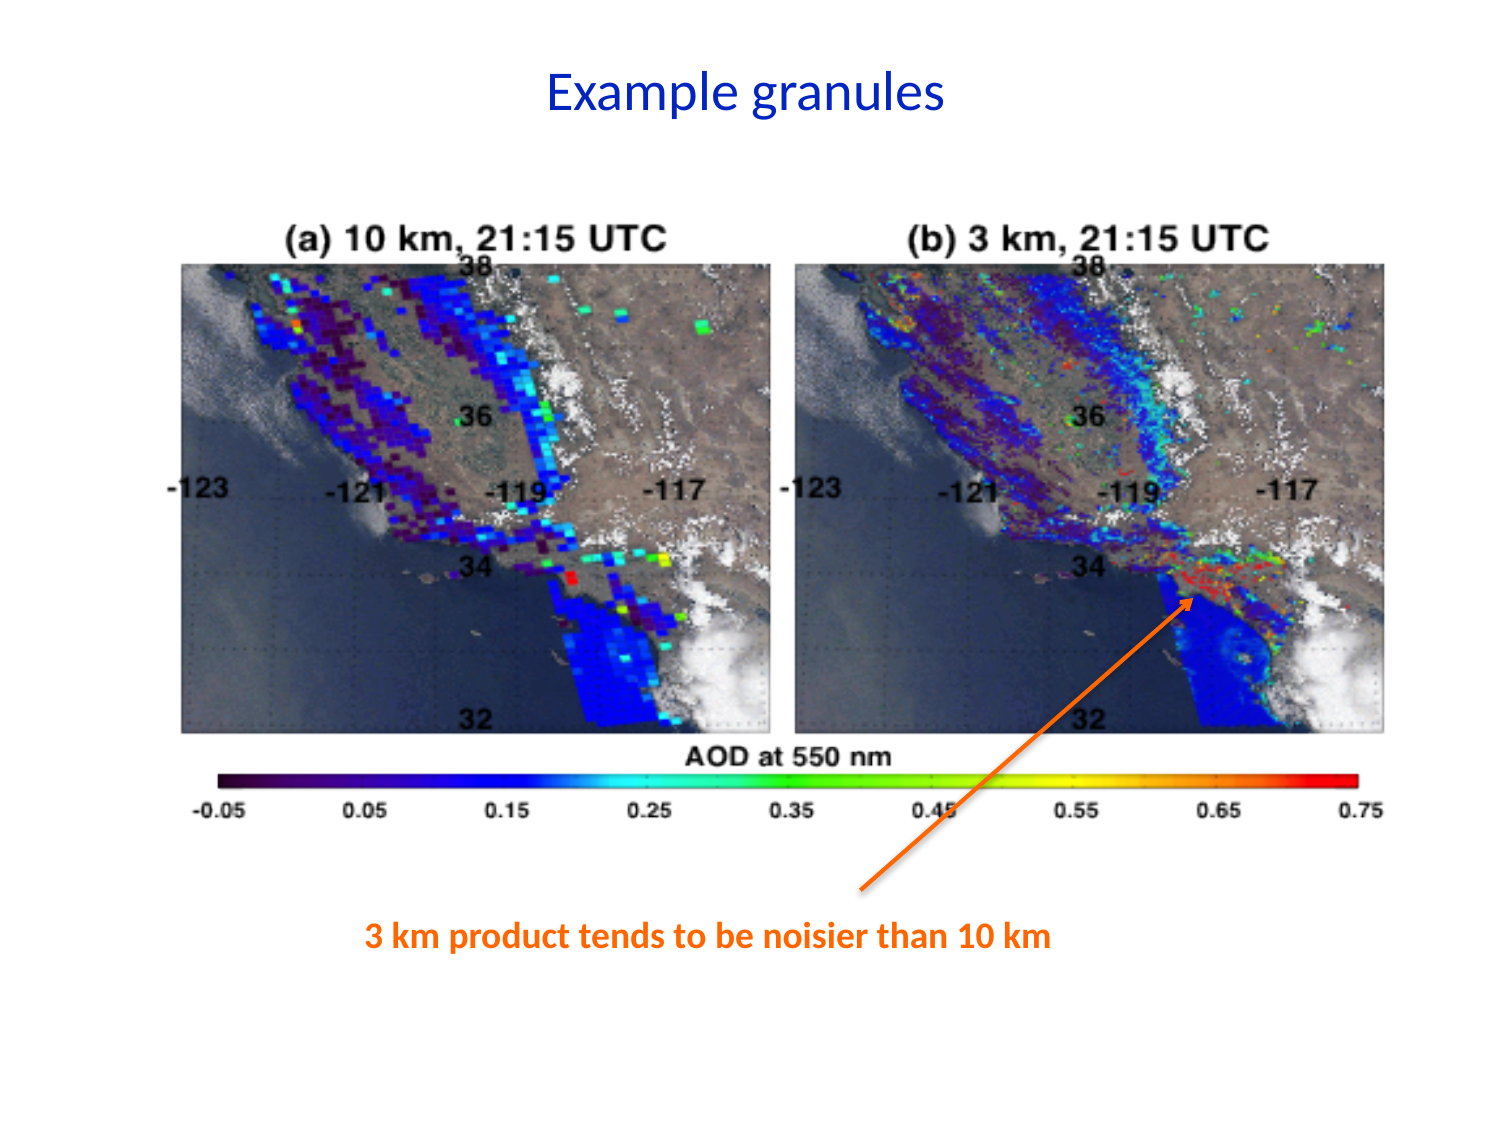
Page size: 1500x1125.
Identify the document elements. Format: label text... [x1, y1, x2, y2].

text_box Example granules [33, 0, 1460, 176]
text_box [340, 597, 1194, 965]
picture [158, 205, 1409, 826]
